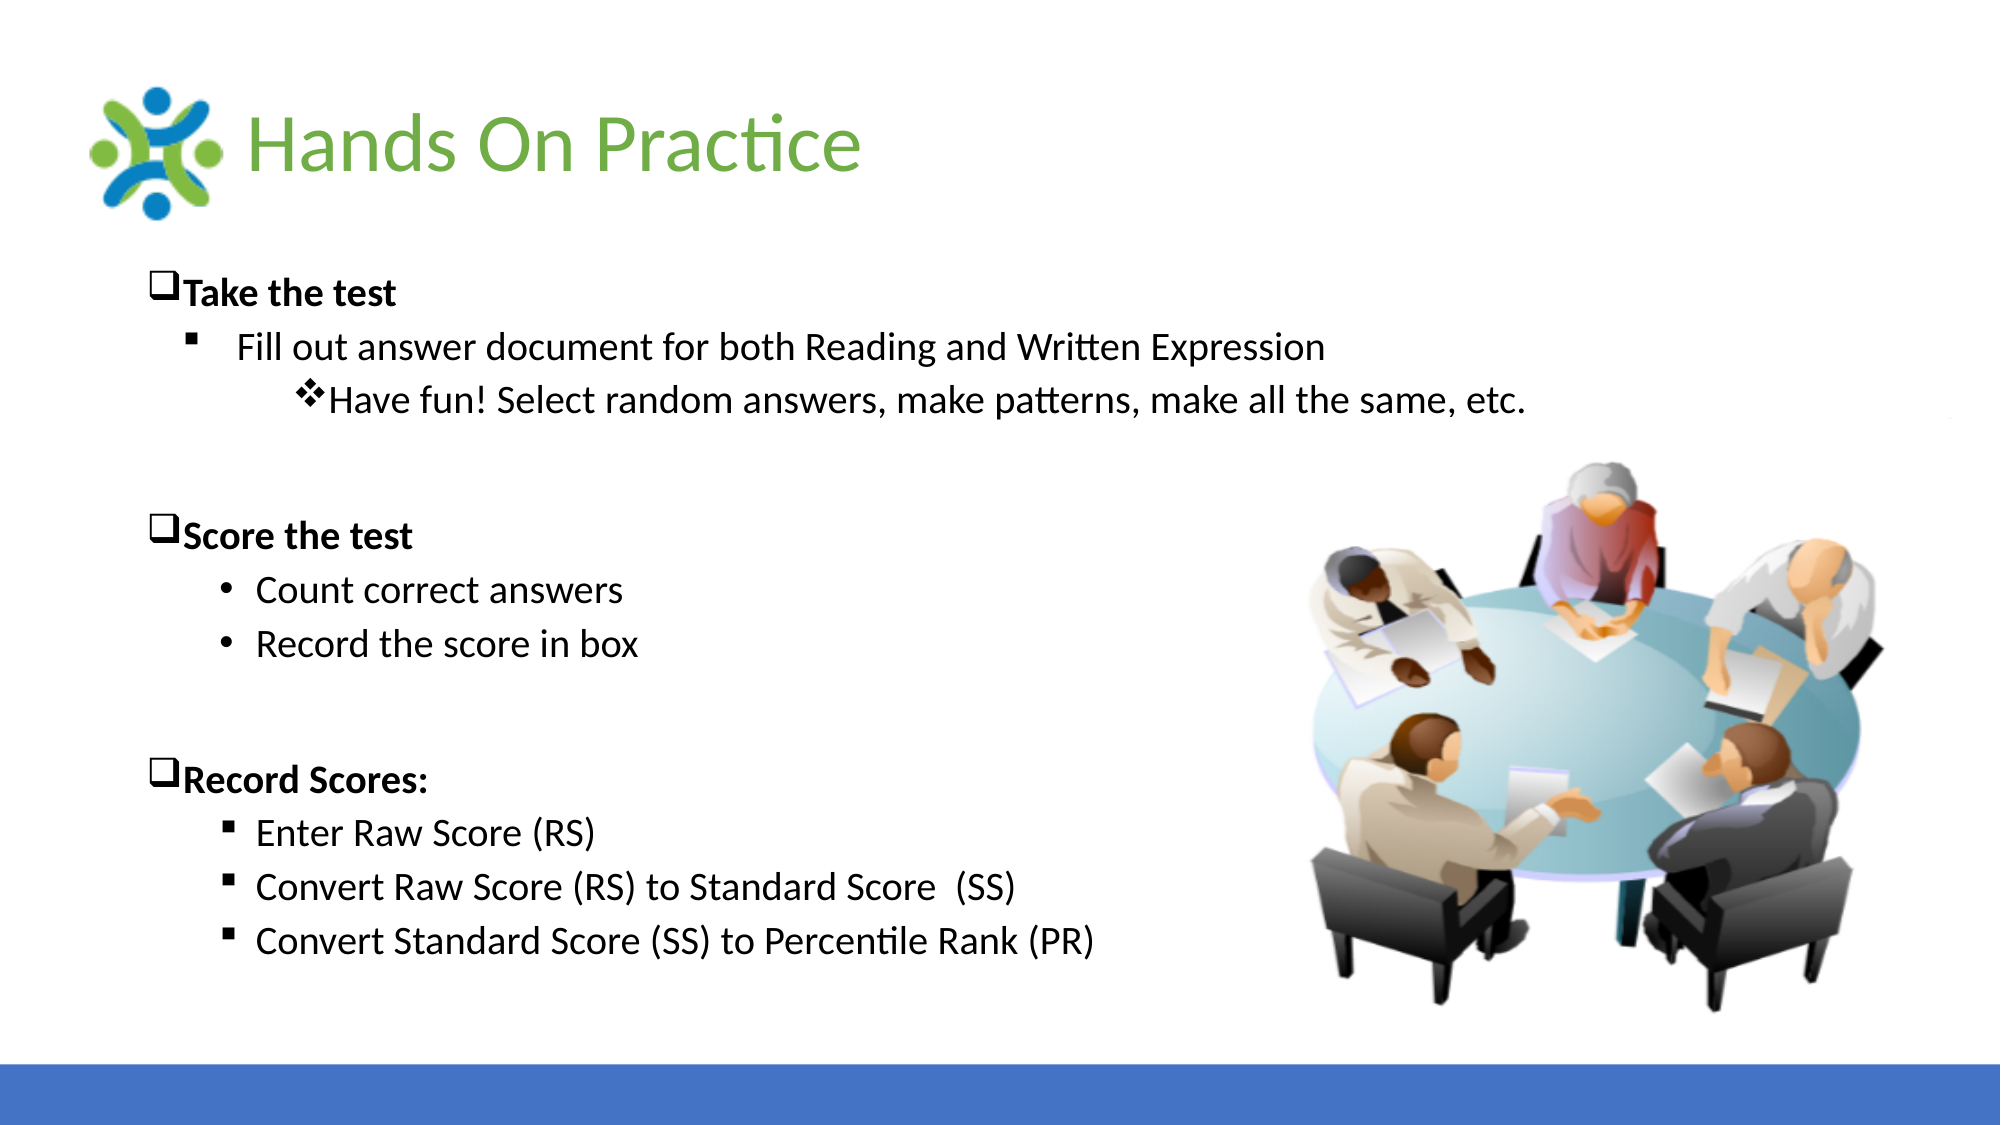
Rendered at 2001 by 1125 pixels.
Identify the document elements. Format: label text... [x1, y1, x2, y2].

title Hands On Practice [231, 76, 1769, 198]
picture [1226, 417, 1952, 1064]
list Take the test Fill out answer document for both Reading and Written Expression Have fun! Select random answers, make patterns, make all the same, etc. Score the test Count correct answers Record the score in box Record Scores: Enter Raw Score (RS) Convert Raw Score (RS) to Standard Score (SS) Convert Standard Score (SS) to Percentile Rank (PR) [131, 263, 1669, 978]
